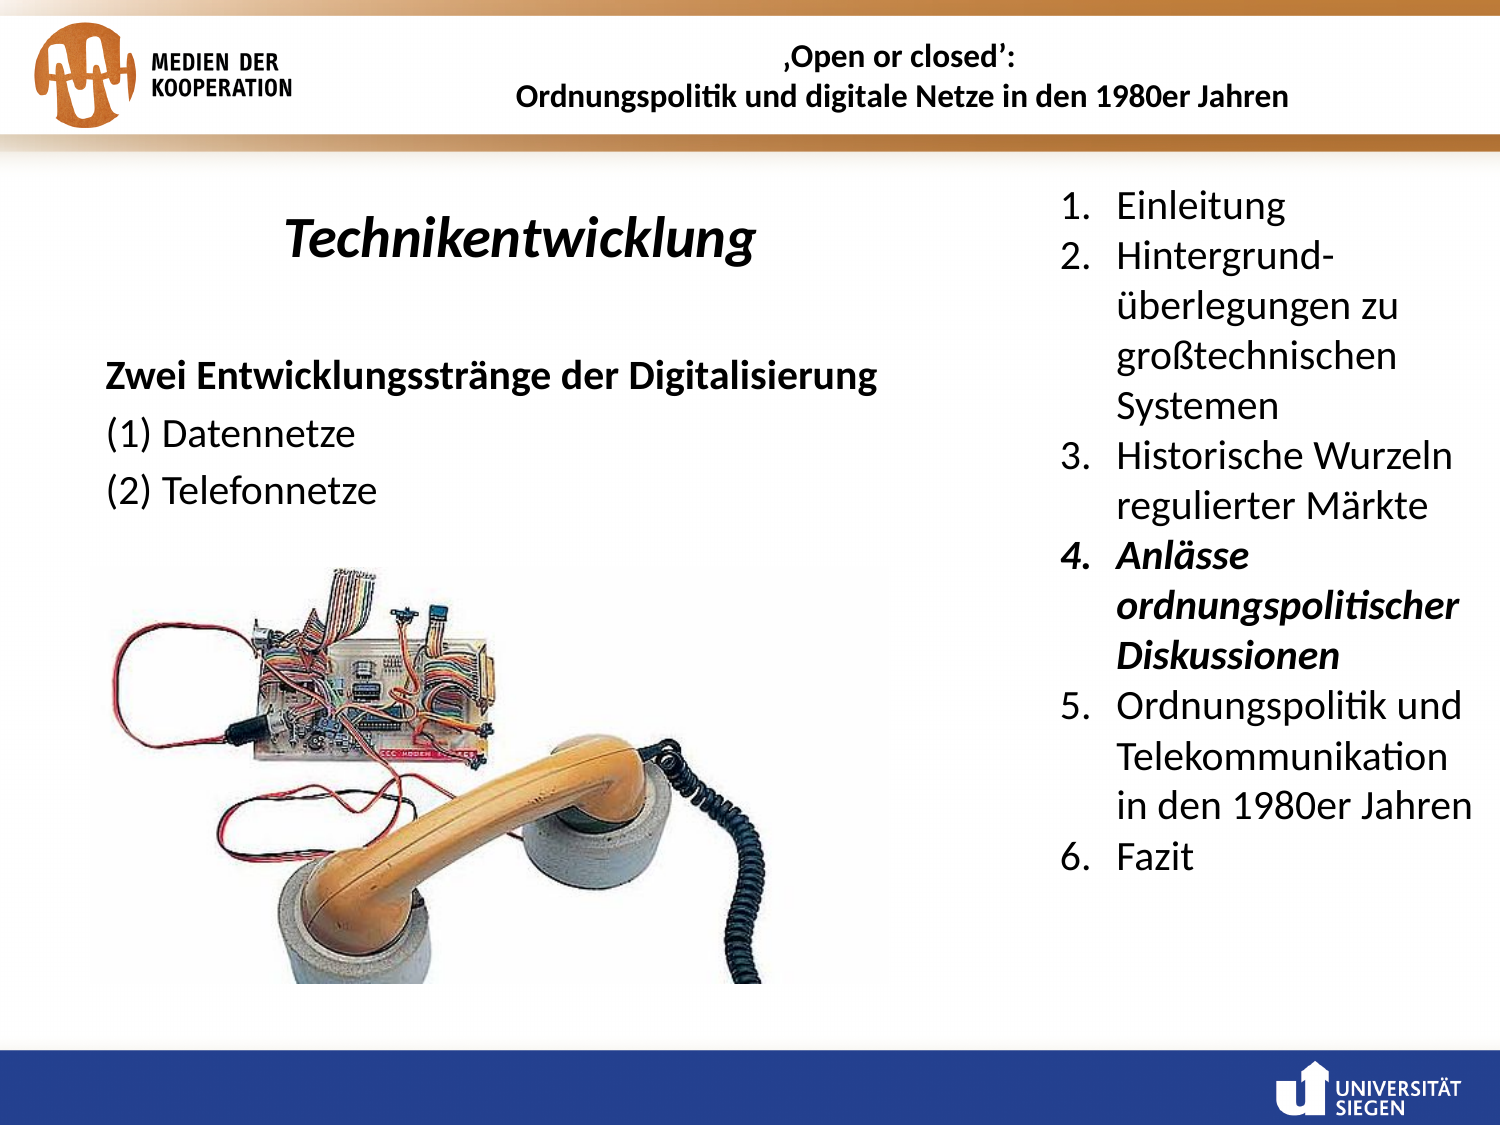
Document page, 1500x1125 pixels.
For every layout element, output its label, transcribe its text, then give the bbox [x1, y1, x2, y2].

text_box Technikentwicklung [268, 191, 822, 277]
text_box ‚Open or closed’: Ordnungspolitik und digitale Netze in den 1980er Jahren [306, 27, 1500, 122]
text_box Einleitung Hintergrund-überlegungen zu großtechnischen Systemen Historische Wurzeln regulierter Märkte Anlässe ordnungspolitischer Diskussionen Ordnungspolitik und Telekommunikation in den 1980er Jahren Fazit [1045, 170, 1500, 976]
text_box Zwei Entwicklungsstränge der Digitalisierung (1) Datennetze (2) Telefonnetze [90, 333, 1000, 521]
picture [0, 0, 1500, 1125]
